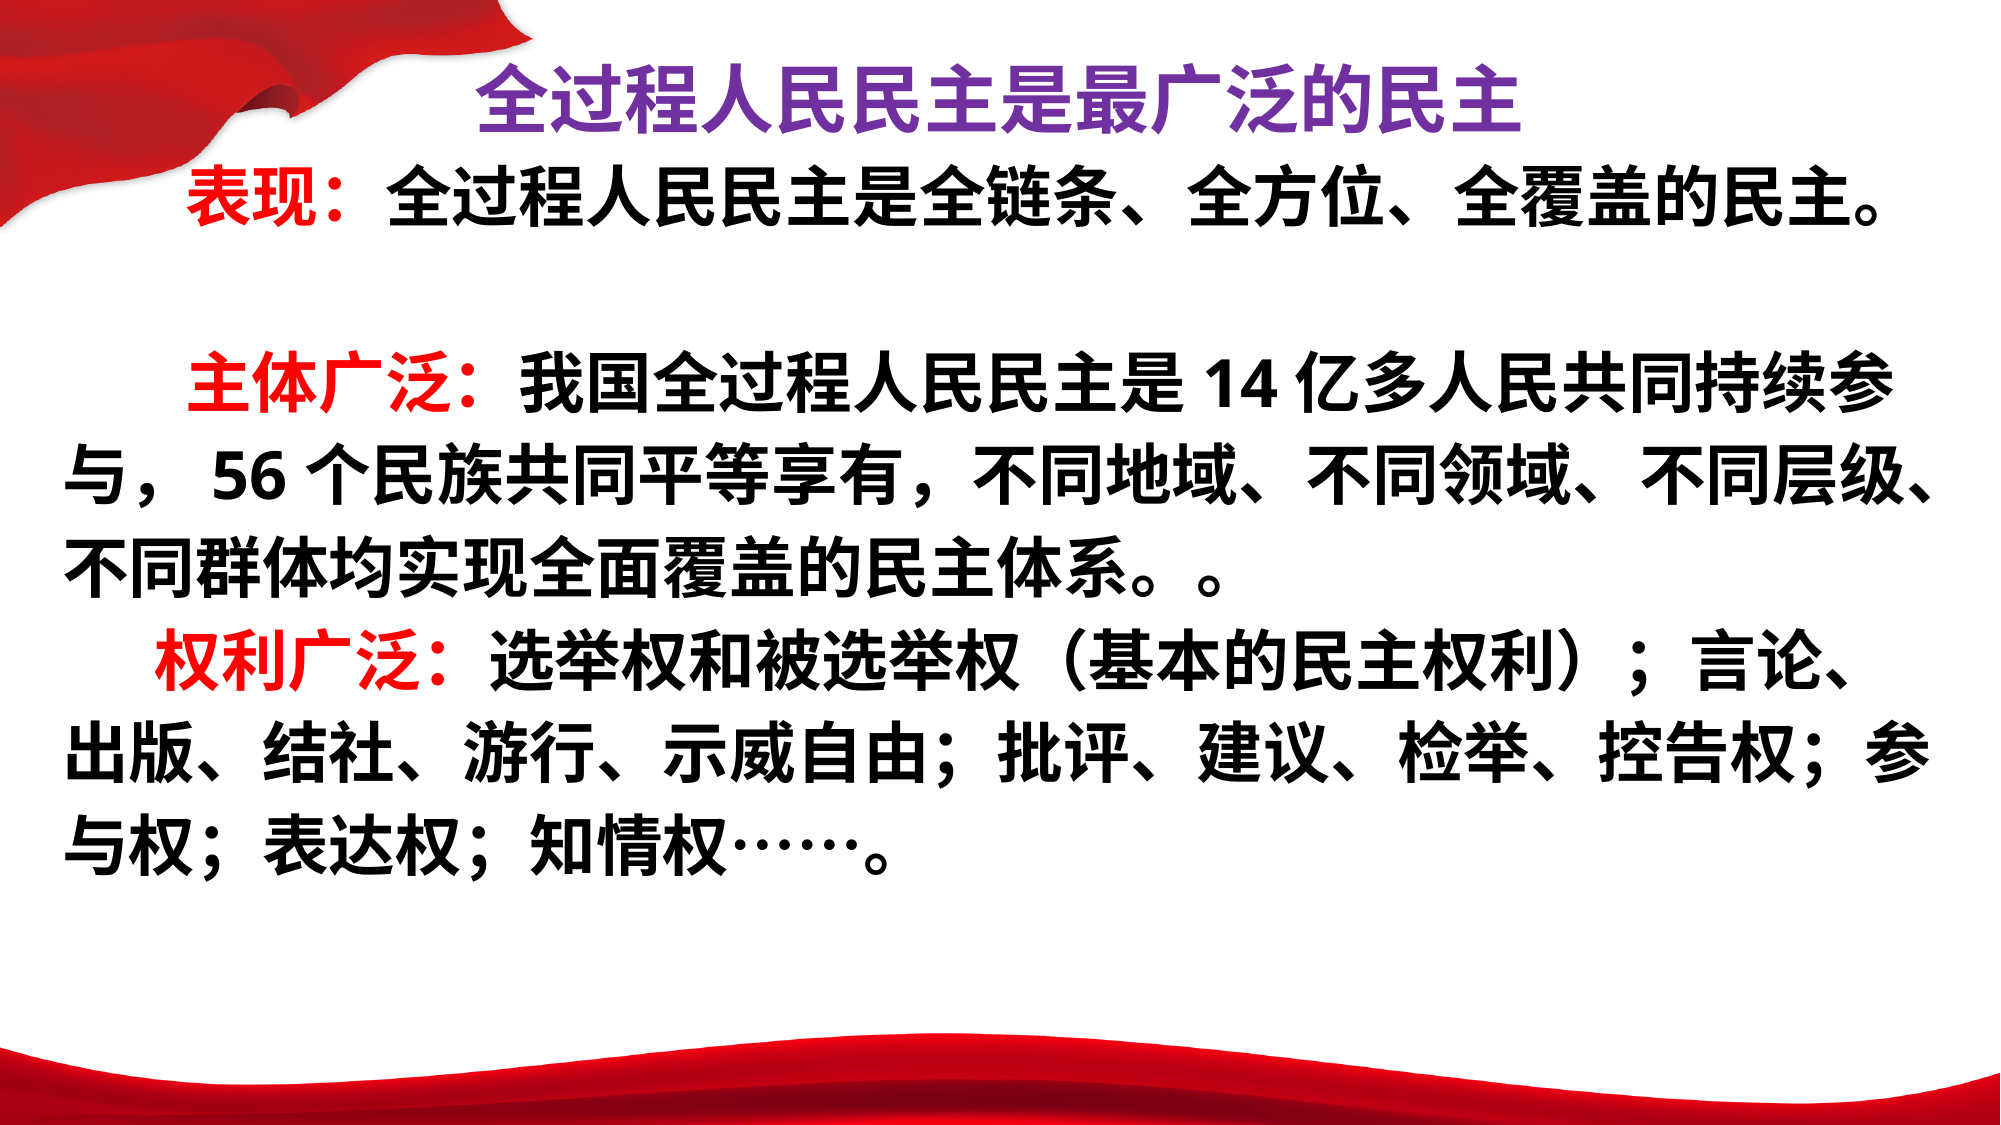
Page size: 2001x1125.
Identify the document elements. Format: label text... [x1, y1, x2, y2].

picture [0, 0, 540, 237]
picture [0, 1011, 2000, 1125]
text_box 全过程人民民主是最广泛的民主 表现：全过程人民民主是全链条、全方位、全覆盖的民主。 主体广泛：我国全过程人民民主是14亿多人民共同持续参与，56个民族共同平等享有，不同地域、不同领域、不同层级、不同群体均实现全面覆盖的民主体系。。 权利广泛：选举权和被选举权（基本的民主权利）；言论、出版、结社、游行、示威自由；批评、建议、检举、控告权；参与权；表达权；知情权……。 [47, 30, 1953, 892]
